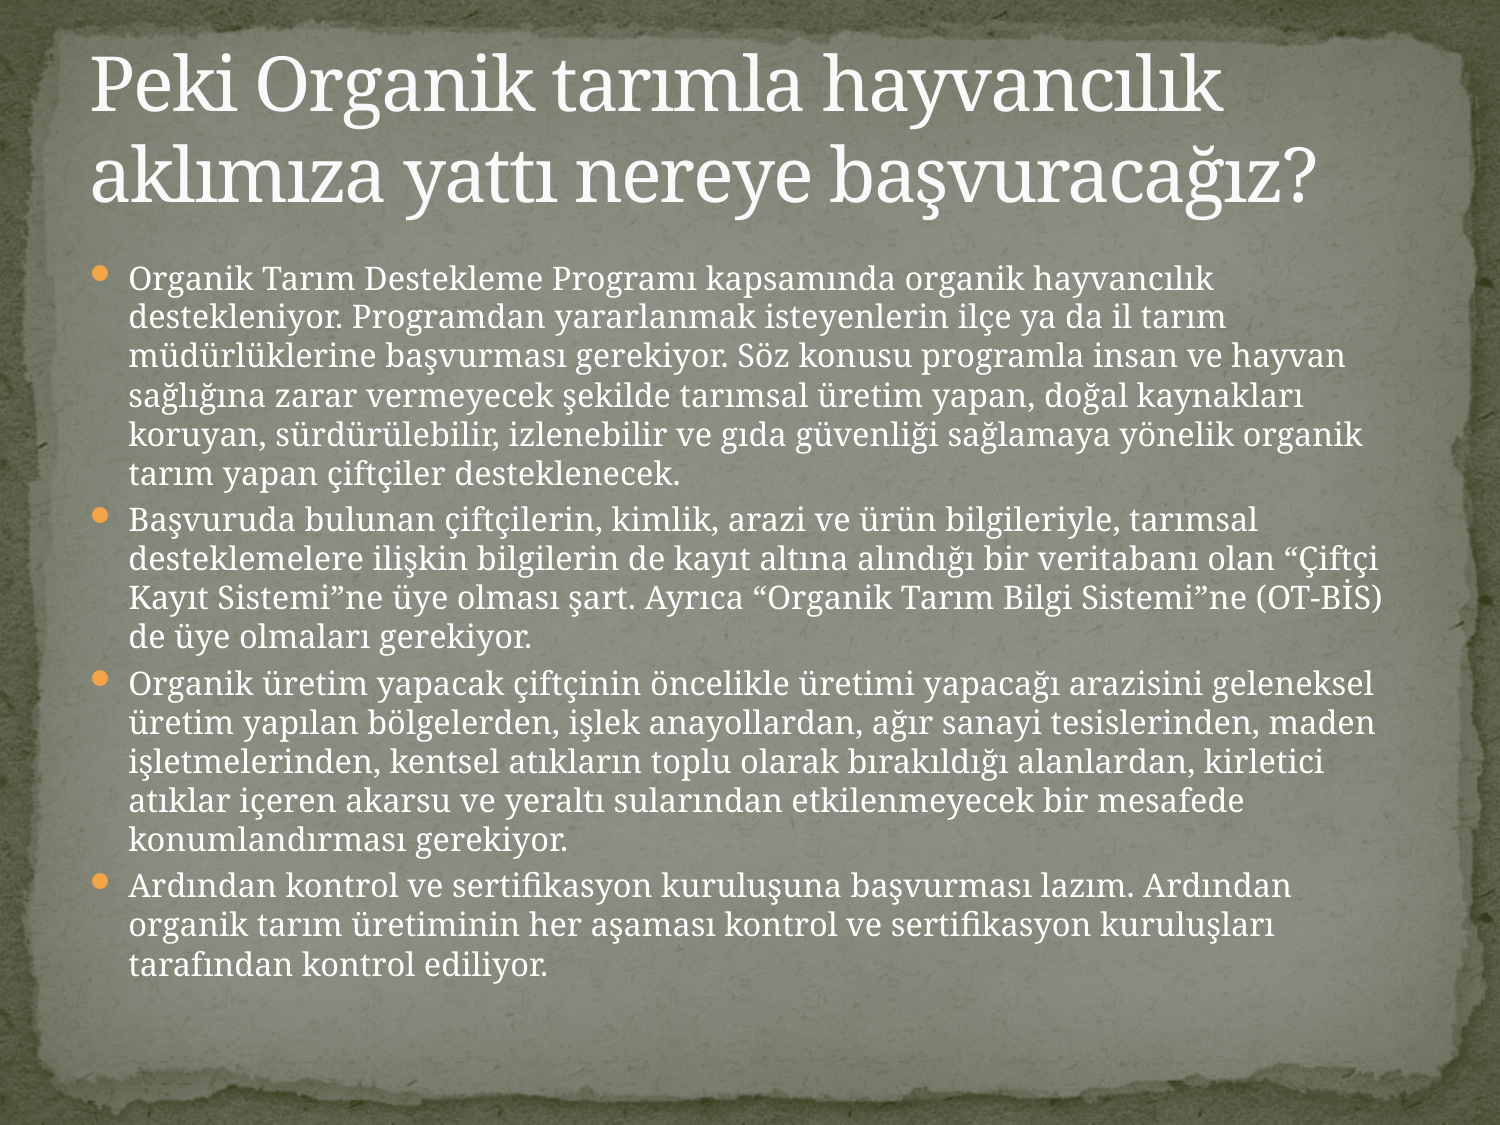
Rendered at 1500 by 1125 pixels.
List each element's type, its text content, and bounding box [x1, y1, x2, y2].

title Peki Organik tarımla hayvancılık aklımıza yattı nereye başvuracağız? [74, 24, 1425, 225]
list Organik Tarım Destekleme Programı kapsamında organik hayvancılık destekleniyor. Programdan yararlanmak isteyenlerin ilçe ya da il tarım müdürlüklerine başvurması gerekiyor. Söz konusu programla insan ve hayvan sağlığına zarar vermeyecek şekilde tarımsal üretim yapan, doğal kaynakları koruyan, sürdürülebilir, izlenebilir ve gıda güvenliği sağlamaya yönelik organik tarım yapan çiftçiler desteklenecek. Başvuruda bulunan çiftçilerin, kimlik, arazi ve ürün bilgileriyle, tarımsal desteklemelere ilişkin bilgilerin de kayıt altına alındığı bir veritabanı olan “Çiftçi Kayıt Sistemi”ne üye olması şart. Ayrıca “Organik Tarım Bilgi Sistemi”ne (OT-BİS) de üye olmaları gerekiyor. Organik üretim yapacak çiftçinin öncelikle üretimi yapacağı arazisini geleneksel üretim yapılan bölgelerden, işlek anayollardan, ağır sanayi tesislerinden, maden işletmelerinden, kentsel atıkların toplu olarak bırakıldığı alanlardan, kirletici atıklar içeren akarsu ve yeraltı sularından etkilenmeyecek bir mesafede konumlandırması gerekiyor. Ardından kontrol ve sertifikasyon kuruluşuna başvurması lazım. Ardından organik tarım üretiminin her aşaması kontrol ve sertifikasyon kuruluşları tarafından kontrol ediliyor. [75, 249, 1425, 1000]
